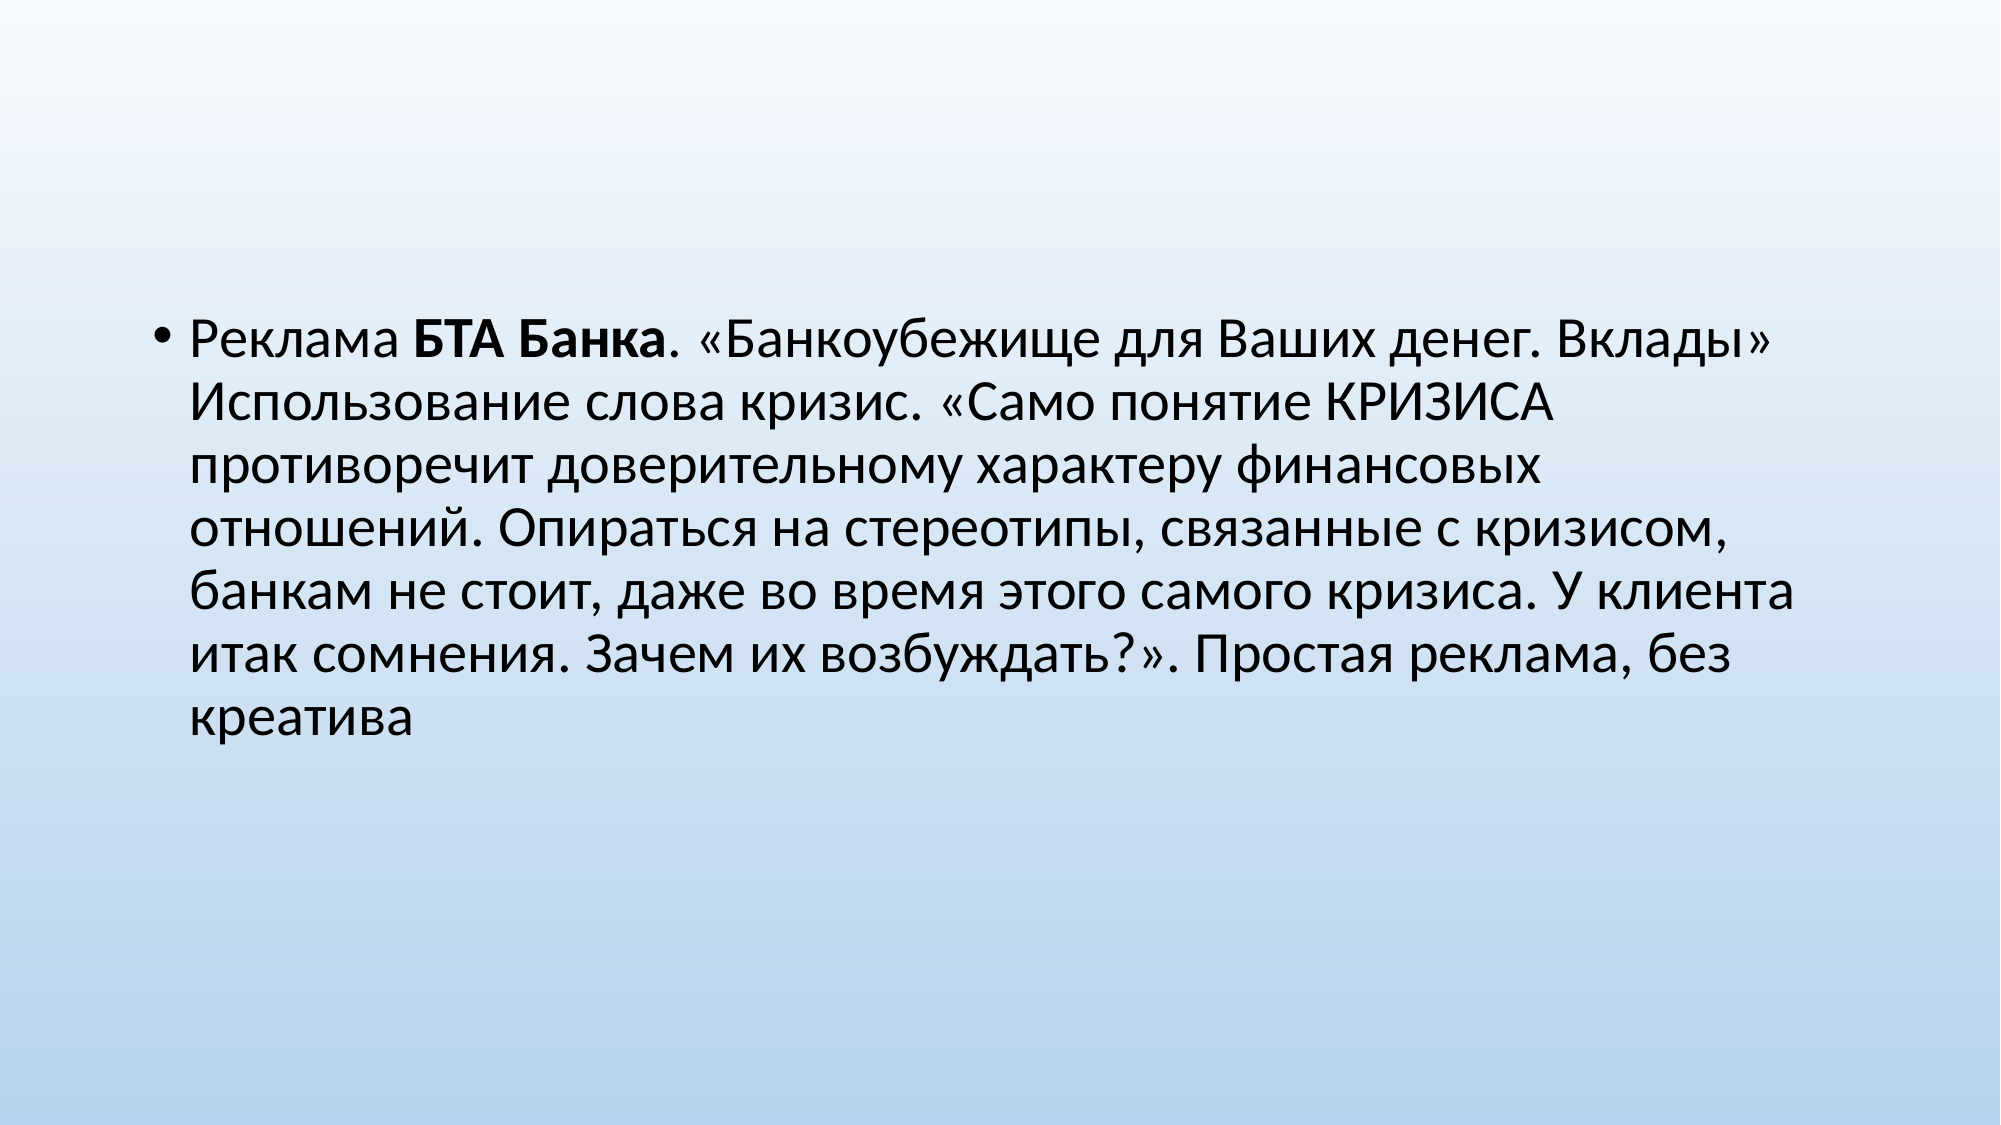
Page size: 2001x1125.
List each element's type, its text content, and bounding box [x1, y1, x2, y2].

list Реклама БТА Банка. «Банкоубежище для Ваших денег. Вклады» Использование слова кризис. «Само понятие КРИЗИСА противоречит доверительному характеру финансовых отношений. Опираться на стереотипы, связанные с кризисом, банкам не стоит, даже во время этого самого кризиса. У клиента итак сомнения. Зачем их возбуждать?». Простая реклама, без креатива [137, 299, 1863, 1014]
